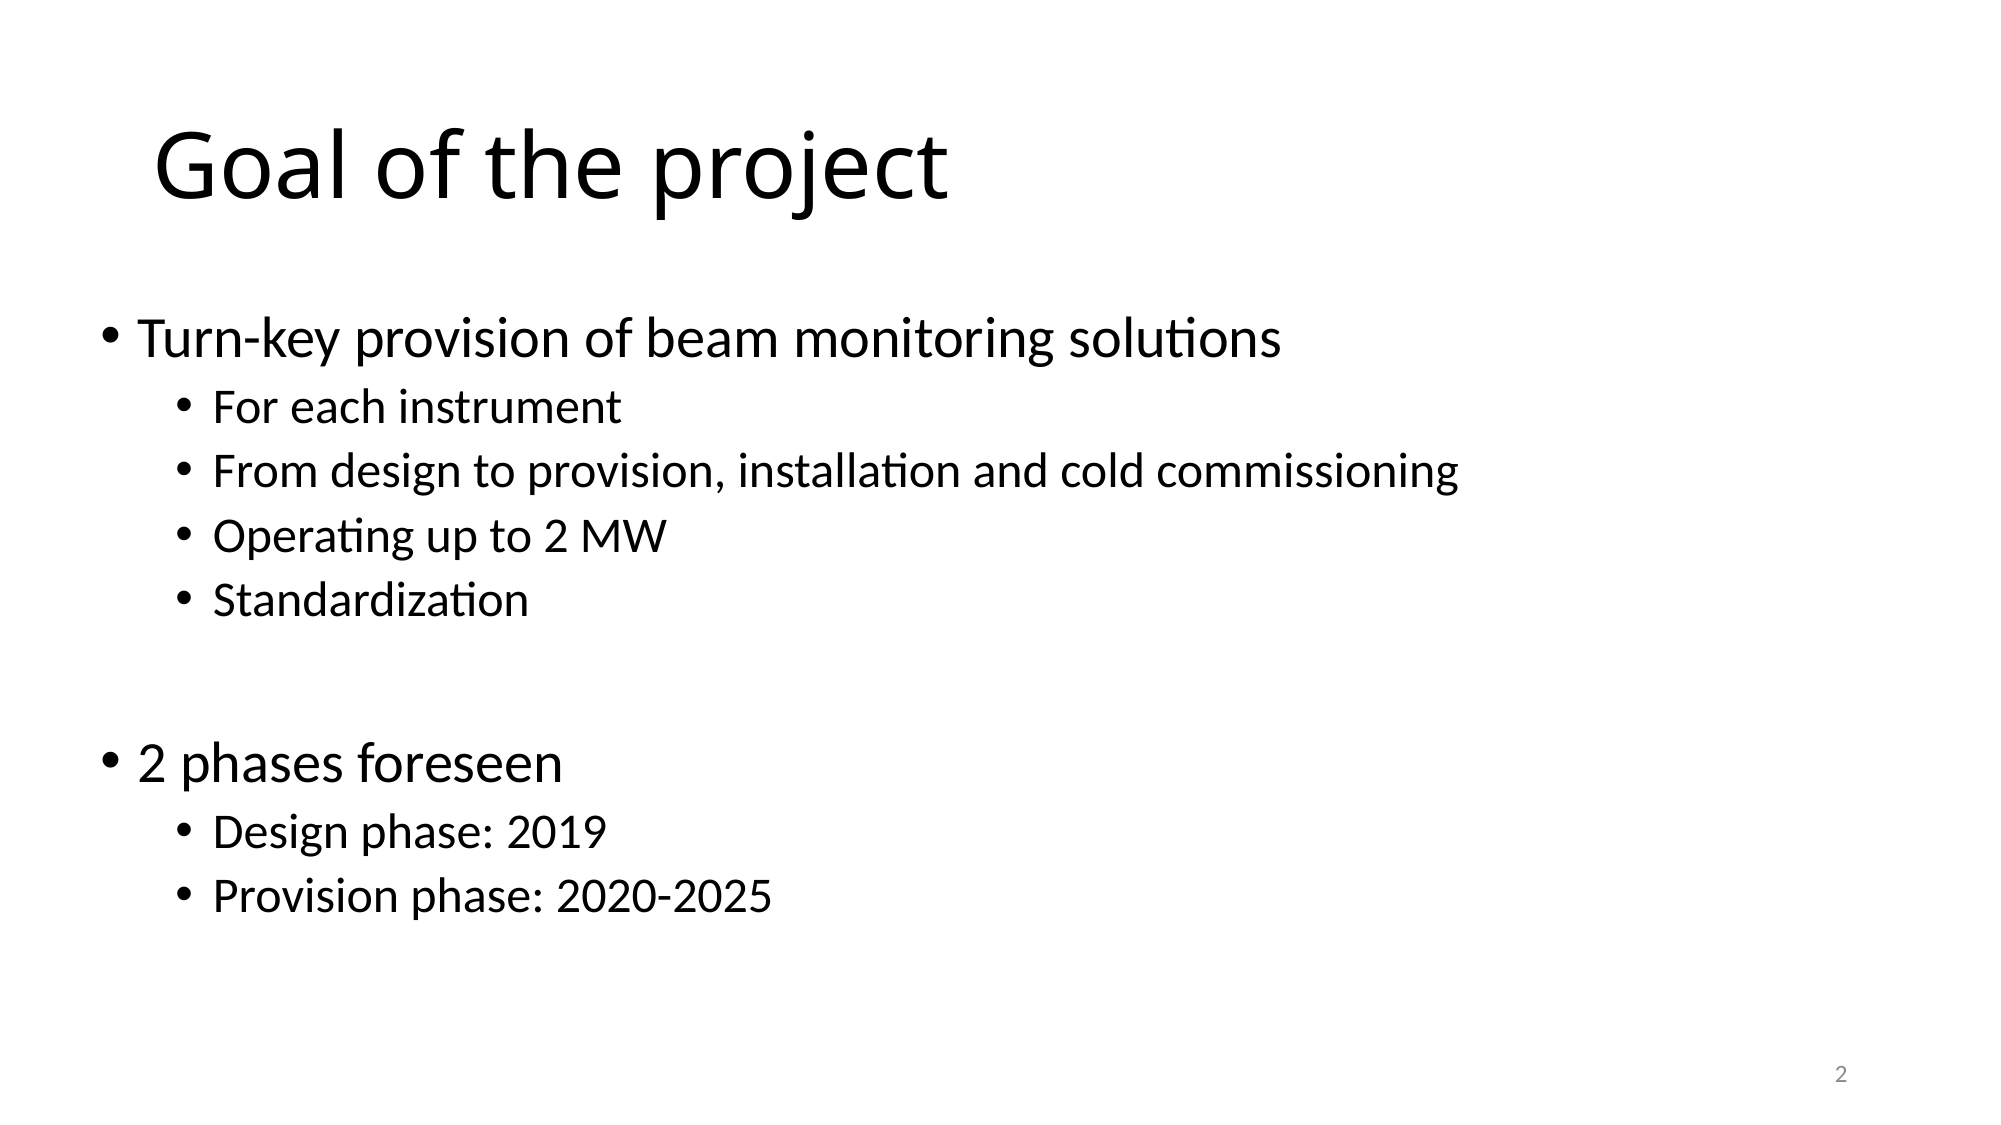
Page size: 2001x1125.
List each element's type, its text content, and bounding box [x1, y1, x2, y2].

title Goal of the project [137, 59, 1863, 278]
slide_number 2 [1412, 1042, 1863, 1103]
list Turn-key provision of beam monitoring solutions For each instrument From design to provision, installation and cold commissioning Operating up to 2 MW Standardization 2 phases foreseen Design phase: 2019 Provision phase: 2020-2025 [85, 299, 1811, 1014]
